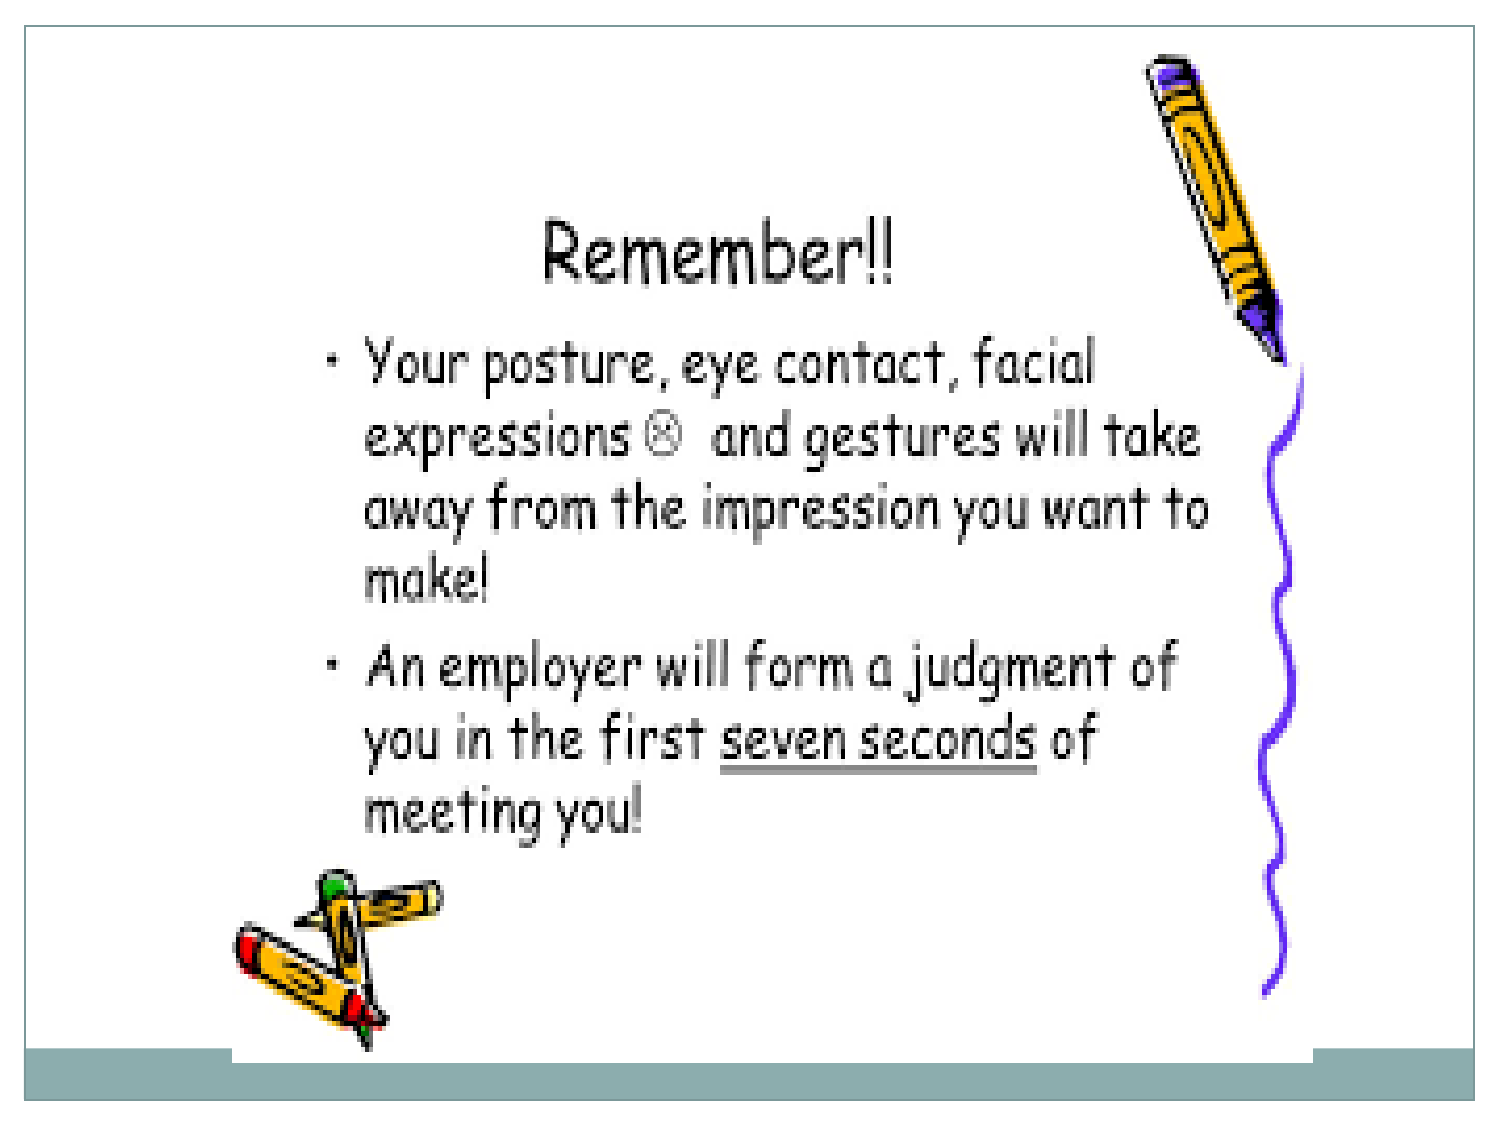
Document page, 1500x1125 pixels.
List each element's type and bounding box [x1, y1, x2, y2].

picture [232, 49, 1313, 1063]
